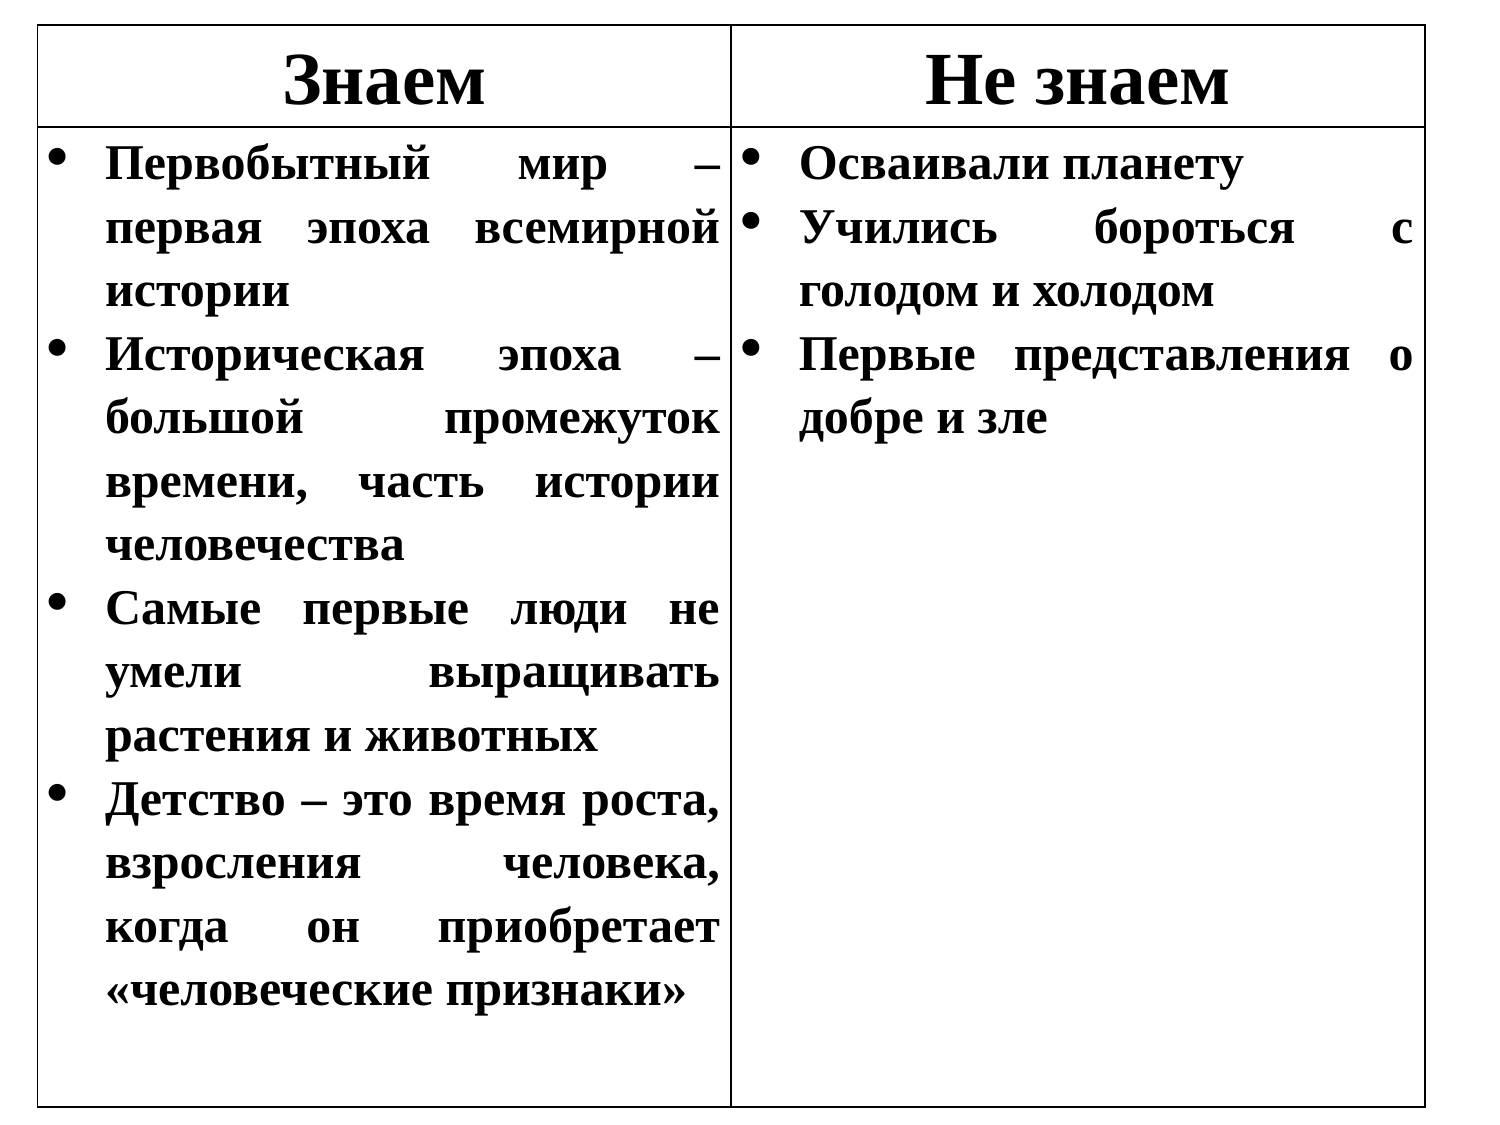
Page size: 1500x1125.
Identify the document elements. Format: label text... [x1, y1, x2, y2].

table_cell Осваивали планету Учились бороться с голодом и холодом Первые представления о добре и зле [732, 128, 1424, 1106]
table_header Знаем [38, 26, 730, 126]
table_header Не знаем [732, 26, 1424, 126]
table_cell Первобытный мир – первая эпоха всемирной истории Историческая эпоха – большой промежуток времени, часть истории человечества Самые первые люди не умели выращивать растения и животных Детство – это время роста, взросления человека, когда он приобретает «человеческие признаки» [38, 128, 730, 1106]
